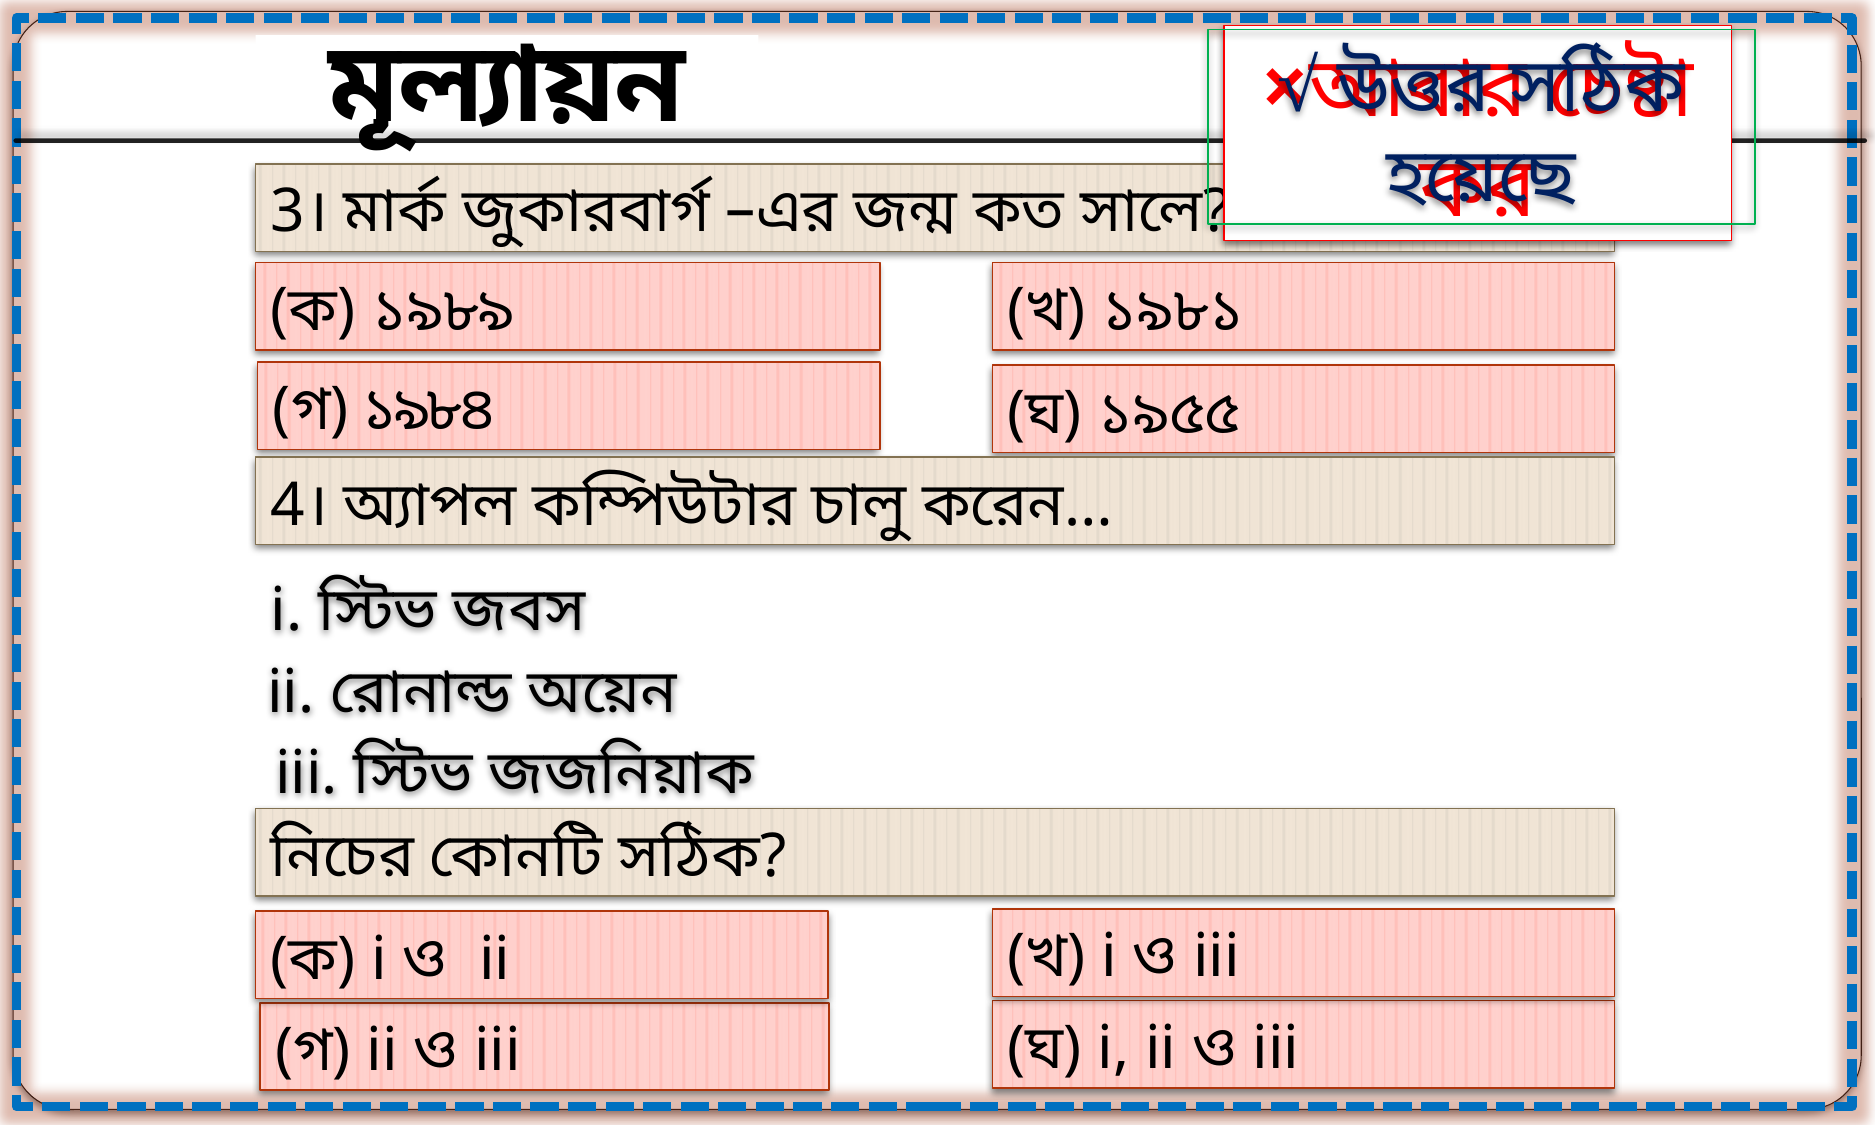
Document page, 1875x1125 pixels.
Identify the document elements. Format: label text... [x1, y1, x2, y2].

text_box (ঘ) ১৯৫৫ [992, 364, 1615, 453]
text_box (ক) ১৯৮৯ [255, 262, 881, 351]
text_box (ক) i ও ii [255, 910, 829, 999]
text_box নিচের কোনটি সঠিক? [255, 808, 1615, 897]
text_box মূল্যায়ন [255, 34, 759, 119]
text_box 4। অ্যাপল কম্পিউটার চালু করেন… [255, 456, 1615, 545]
text_box ii. রোনাল্ড অয়েন [252, 644, 1032, 733]
text_box √ উত্তর সঠিক হয়েছে [1207, 29, 1756, 140]
text_box ×আবার চেষ্টা কর [1223, 233, 1732, 241]
text_box (গ) ii ও iii [259, 1007, 830, 1091]
text_box (গ) ১৯৮৪ [257, 361, 881, 450]
text_box √ উত্তর সঠিক হয়েছে [1207, 152, 1756, 225]
text_box (খ) i ও iii [992, 908, 1615, 997]
text_box iii. স্টিভ জজনিয়াক [260, 725, 878, 806]
text_box i. স্টিভ জবস [255, 562, 873, 642]
text_box 3। মার্ক জুকারবার্গ –এর জন্ম কত সালে? [255, 163, 1615, 252]
text_box (ঘ) i, ii ও iii [992, 1005, 1615, 1089]
text_box (খ) ১৯৮১ [992, 262, 1615, 351]
